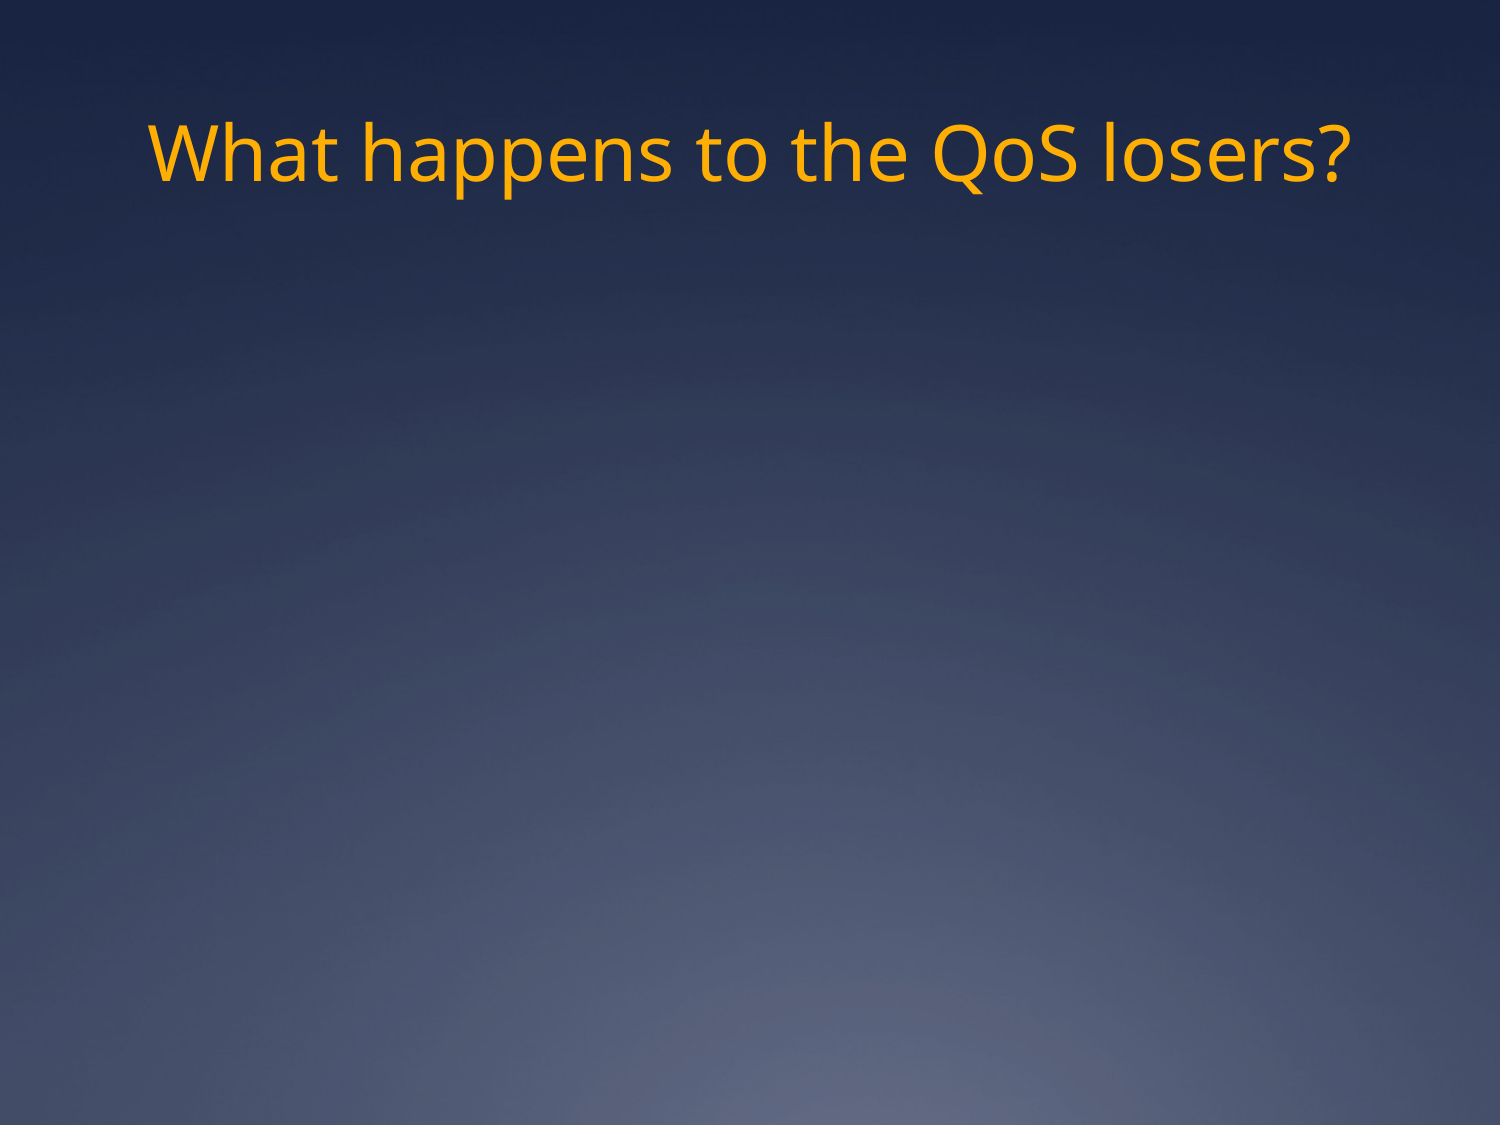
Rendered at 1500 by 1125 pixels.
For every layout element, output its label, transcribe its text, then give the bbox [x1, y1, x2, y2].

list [54, 334, 1437, 1094]
title What happens to the QoS losers? [100, 95, 1400, 225]
